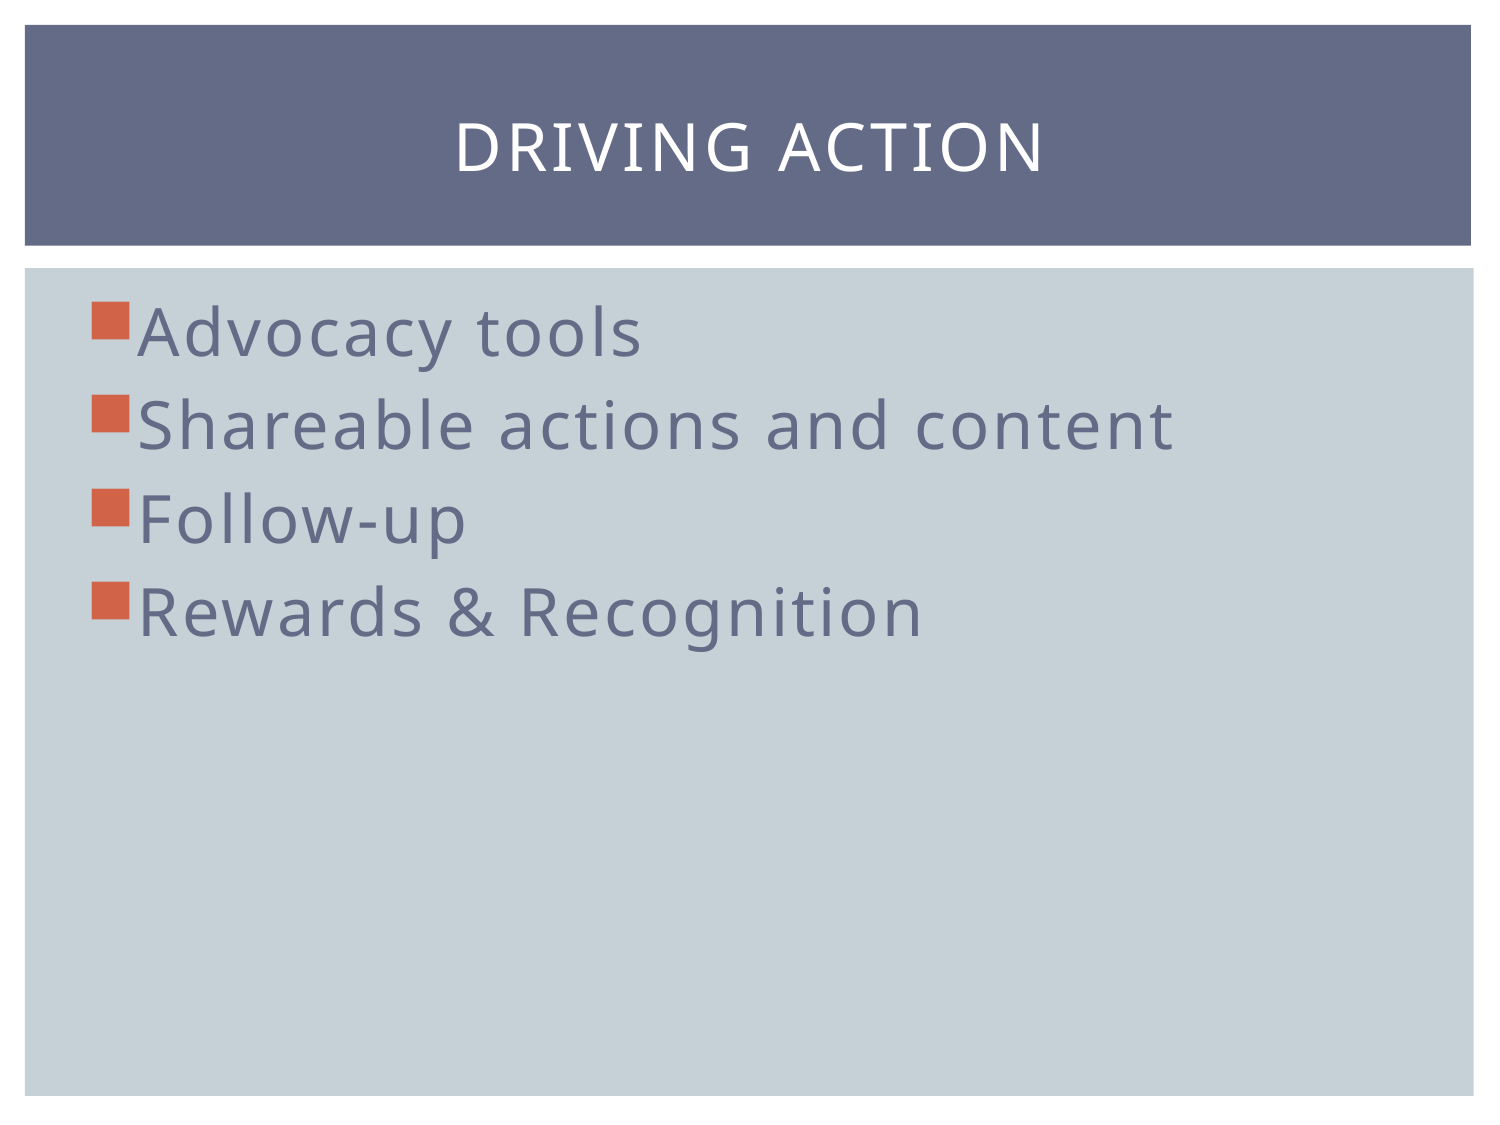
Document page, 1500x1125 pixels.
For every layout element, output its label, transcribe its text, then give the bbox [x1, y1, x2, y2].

list Advocacy tools Shareable actions and content Follow-up Rewards & Recognition [62, 281, 1442, 1005]
title Driving action [62, 58, 1438, 232]
